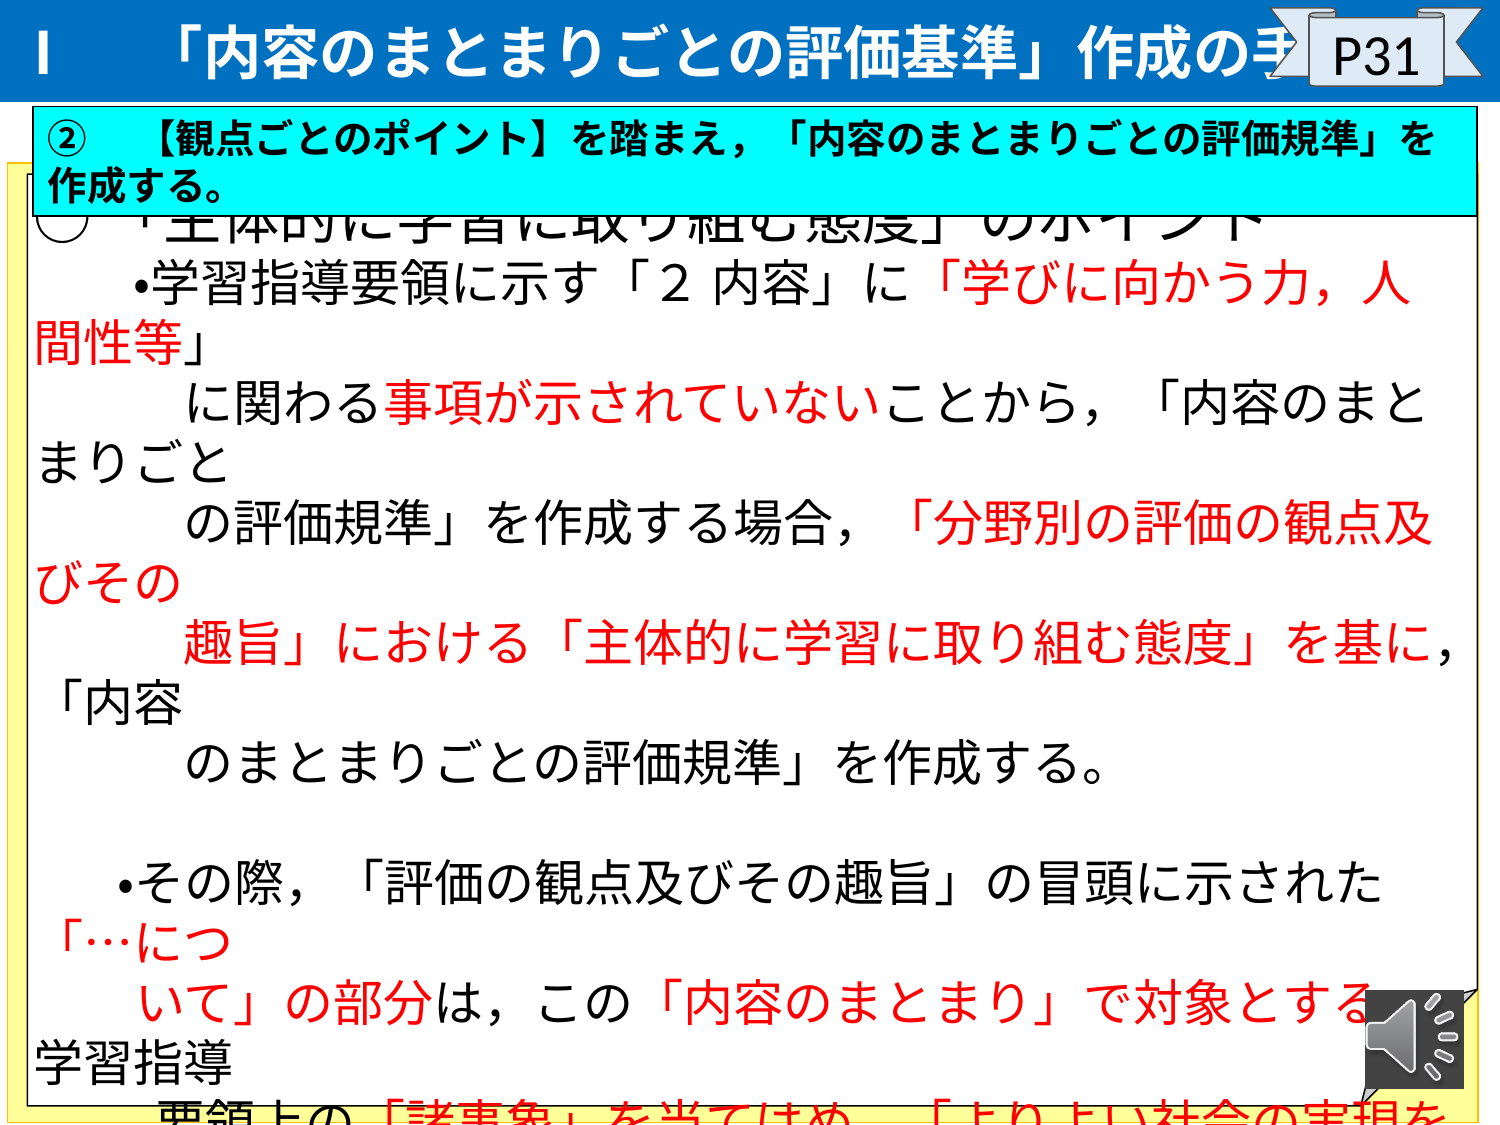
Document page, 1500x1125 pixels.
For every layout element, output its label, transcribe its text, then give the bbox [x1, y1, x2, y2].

text_box ○「主体的に学習に取り組む態度」のポイント ・学習指導要領に示す「２ 内容」に「学びに向かう力，人間性等」 に関わる事項が示されていないことから，「内容のまとまりごと の評価規準」を作成する場合，「分野別の評価の観点及びその 趣旨」における「主体的に学習に取り組む態度」を基に，「内容 のまとまりごとの評価規準」を作成する。 ・その際，「評価の観点及びその趣旨」の冒頭に示された「…につ いて」の部分は，この「内容のまとまり」で対象とする，学習指導 要領上の「諸事象」を当てはめ，「よりよい社会の実現を視野に そこで見られる課題を主体的に追究（，解決）しようとしている （地理的分野・歴史的分野）」か，「現代社会に見られる課題の 解決を視野に主体的に社会に関わろうとしている（公民的分 野）」かどうかの学習状況として表す。 [27, 174, 1478, 1106]
text_box Ⅰ 「内容のまとまりごとの評価基準」作成の手順 [0, 0, 1500, 103]
picture [1364, 989, 1465, 1090]
text_box [7, 162, 1478, 1123]
text_box P31 [1270, 7, 1484, 87]
text_box ② 【観点ごとのポイント】を踏まえ，「内容のまとまりごとの評価規準」を作成する。 [33, 106, 1478, 217]
